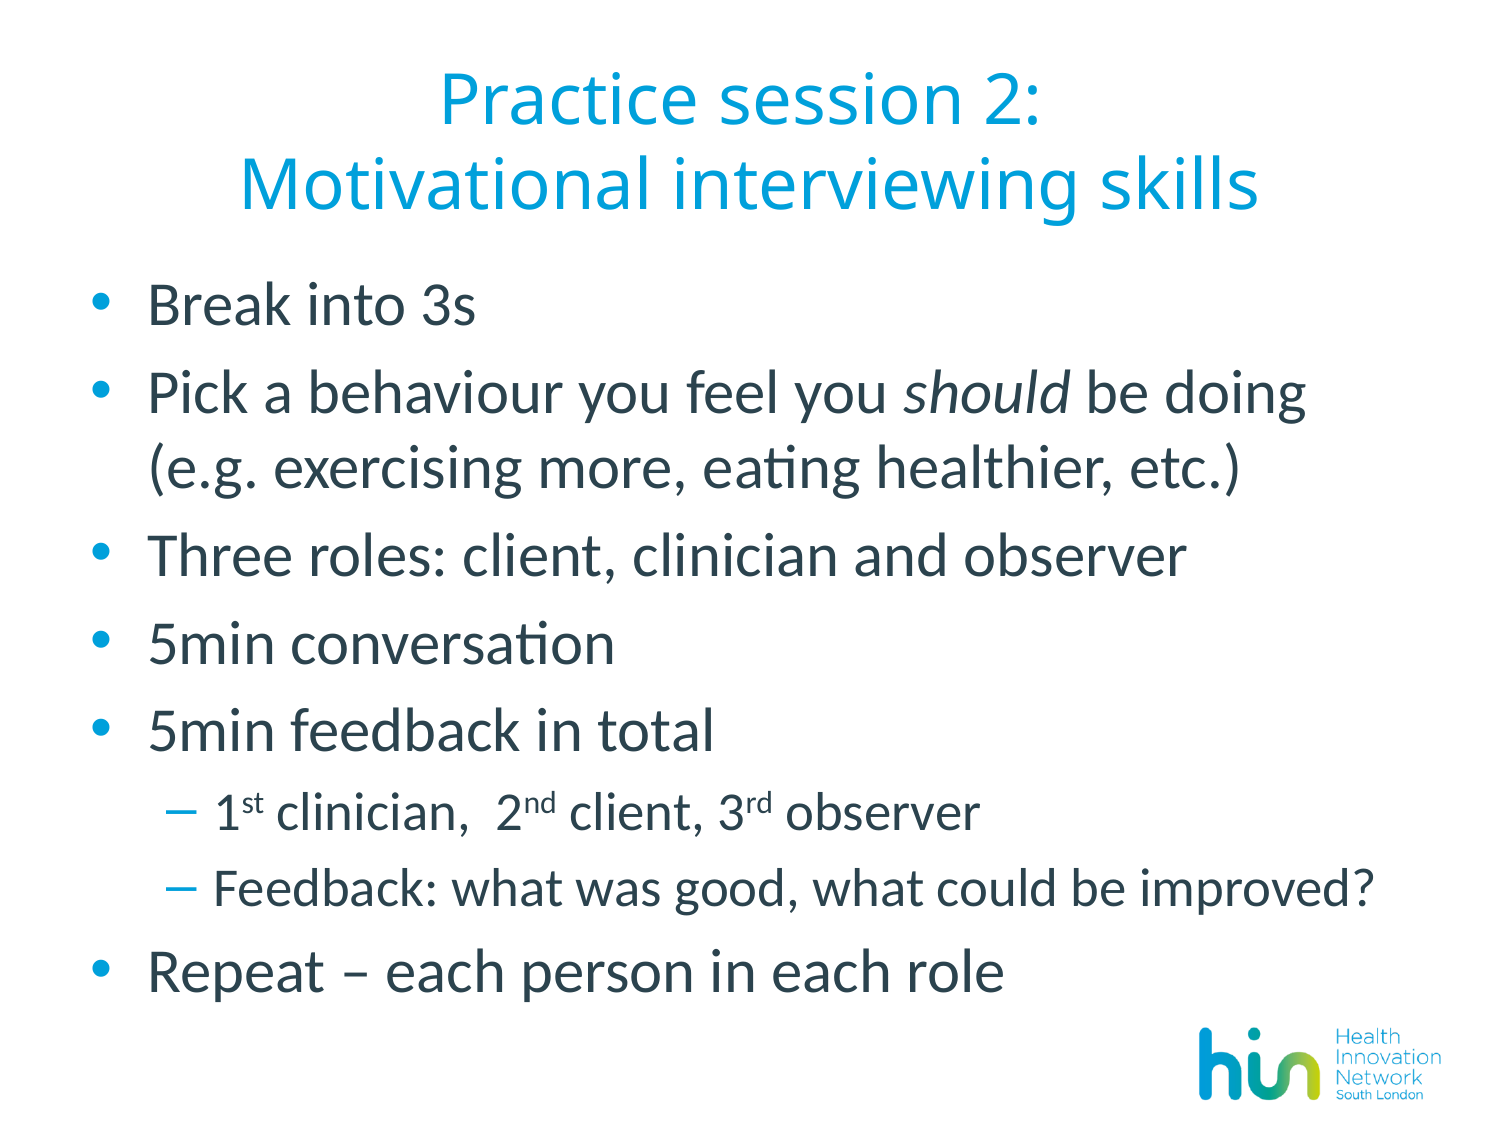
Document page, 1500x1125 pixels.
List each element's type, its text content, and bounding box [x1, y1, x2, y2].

picture [1198, 1019, 1441, 1108]
list Break into 3s Pick a behaviour you feel you should be doing (e.g. exercising more, eating healthier, etc.) Three roles: client, clinician and observer 5min conversation 5min feedback in total 1st clinician, 2nd client, 3rd observer Feedback: what was good, what could be improved? Repeat – each person in each role [75, 255, 1425, 1028]
title Practice session 2: Motivational interviewing skills [75, 45, 1425, 233]
